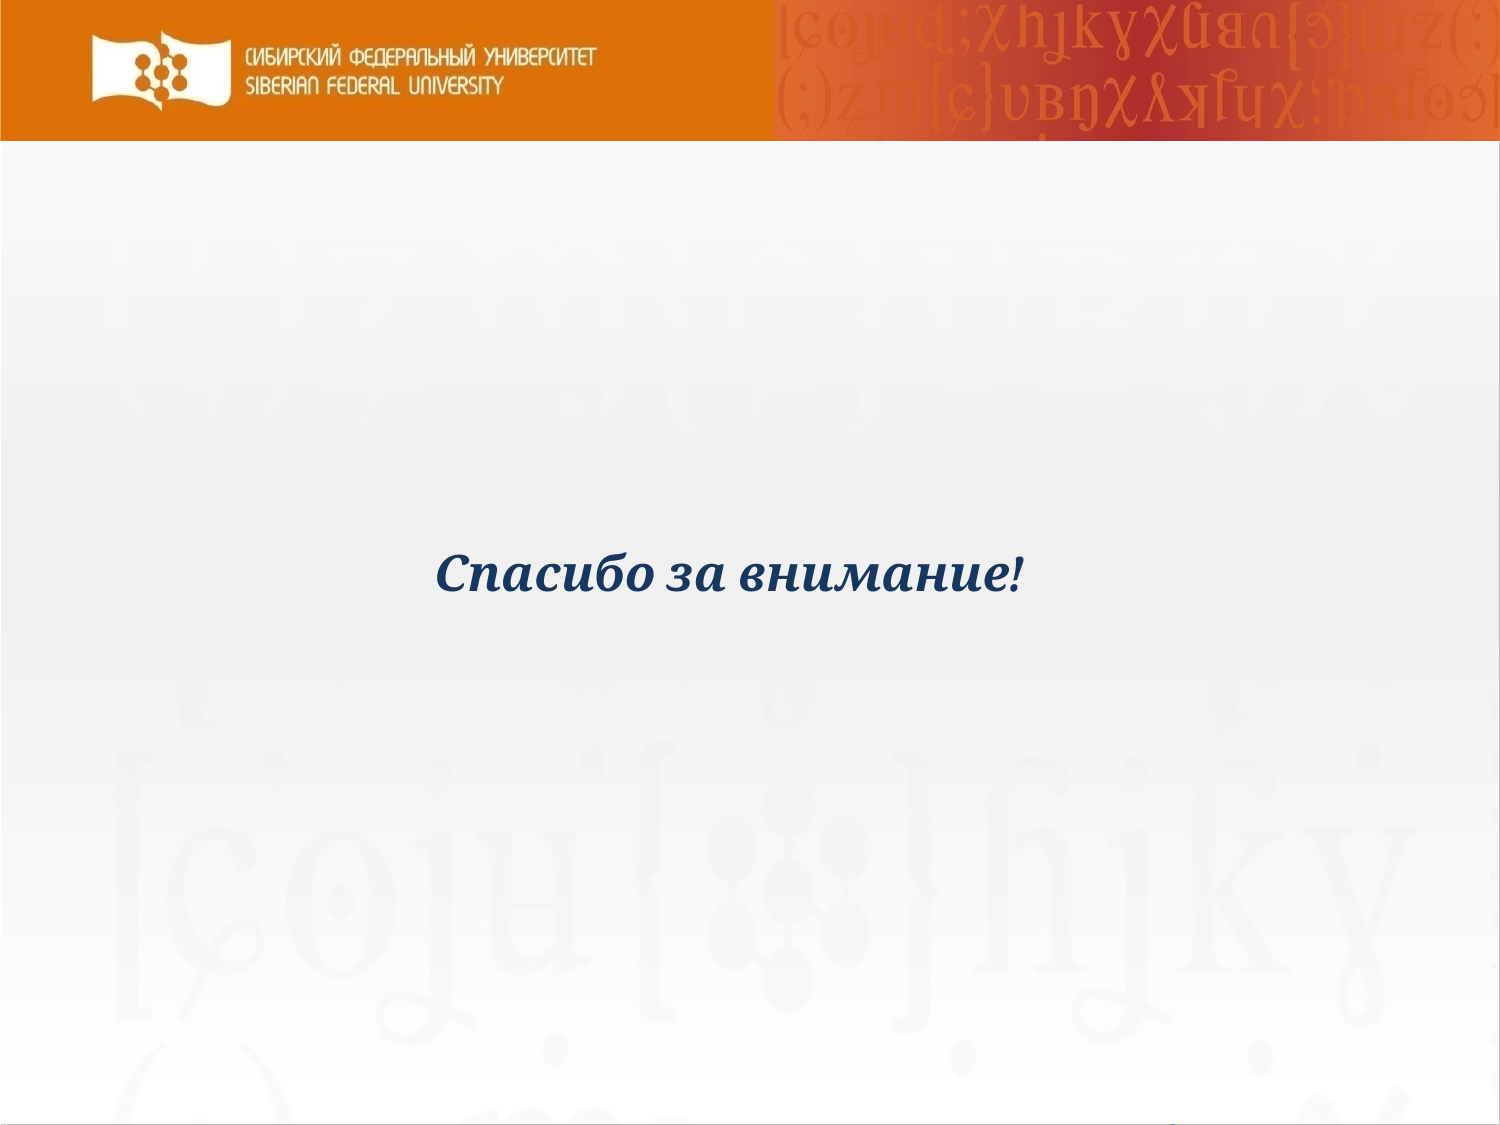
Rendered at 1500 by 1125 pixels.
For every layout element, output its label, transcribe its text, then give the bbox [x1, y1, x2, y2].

text_box Спасибо за внимание! [419, 538, 1039, 610]
picture [0, 0, 1500, 1125]
